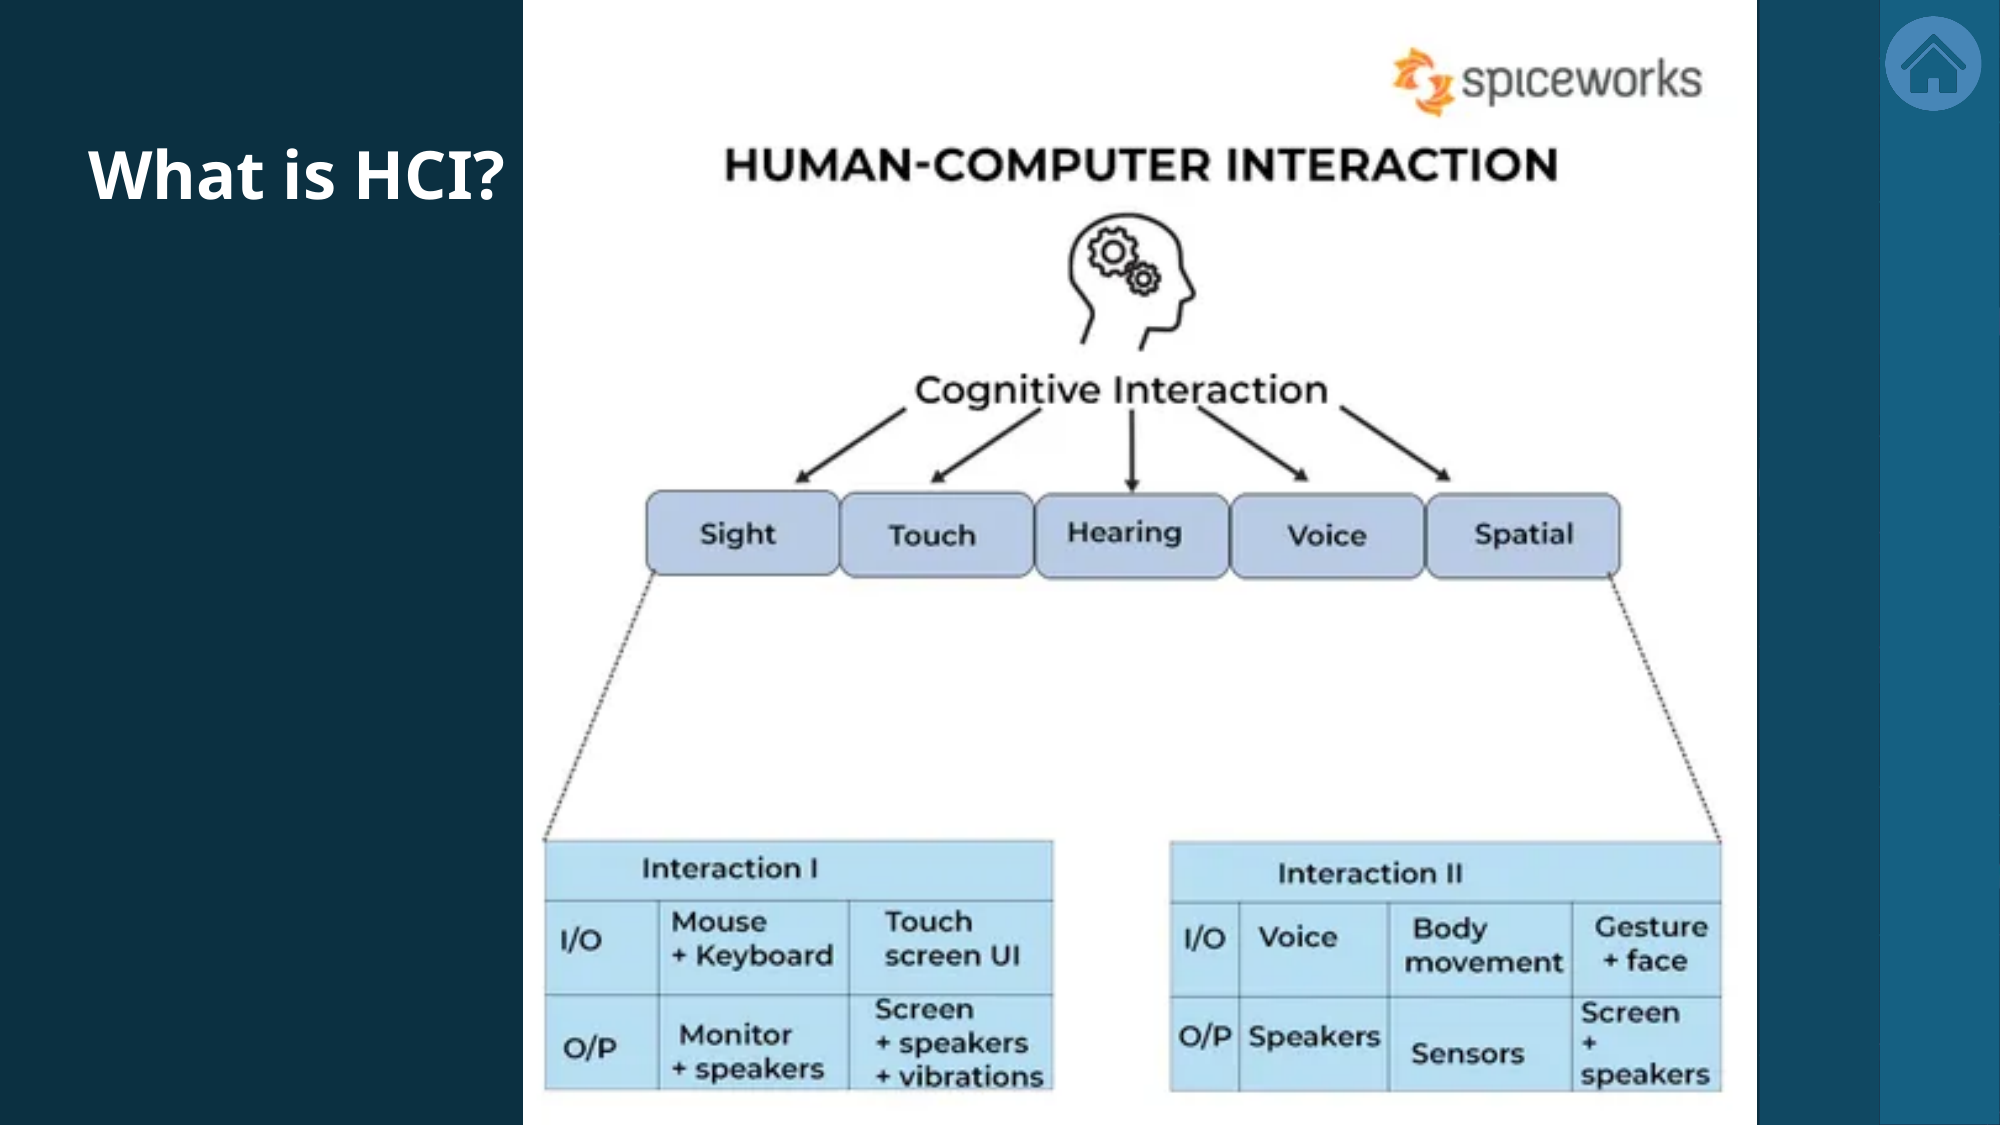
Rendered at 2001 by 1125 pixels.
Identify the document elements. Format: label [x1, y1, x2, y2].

list [1758, 0, 2000, 1125]
list [0, 0, 522, 1125]
picture [522, 0, 1758, 1125]
